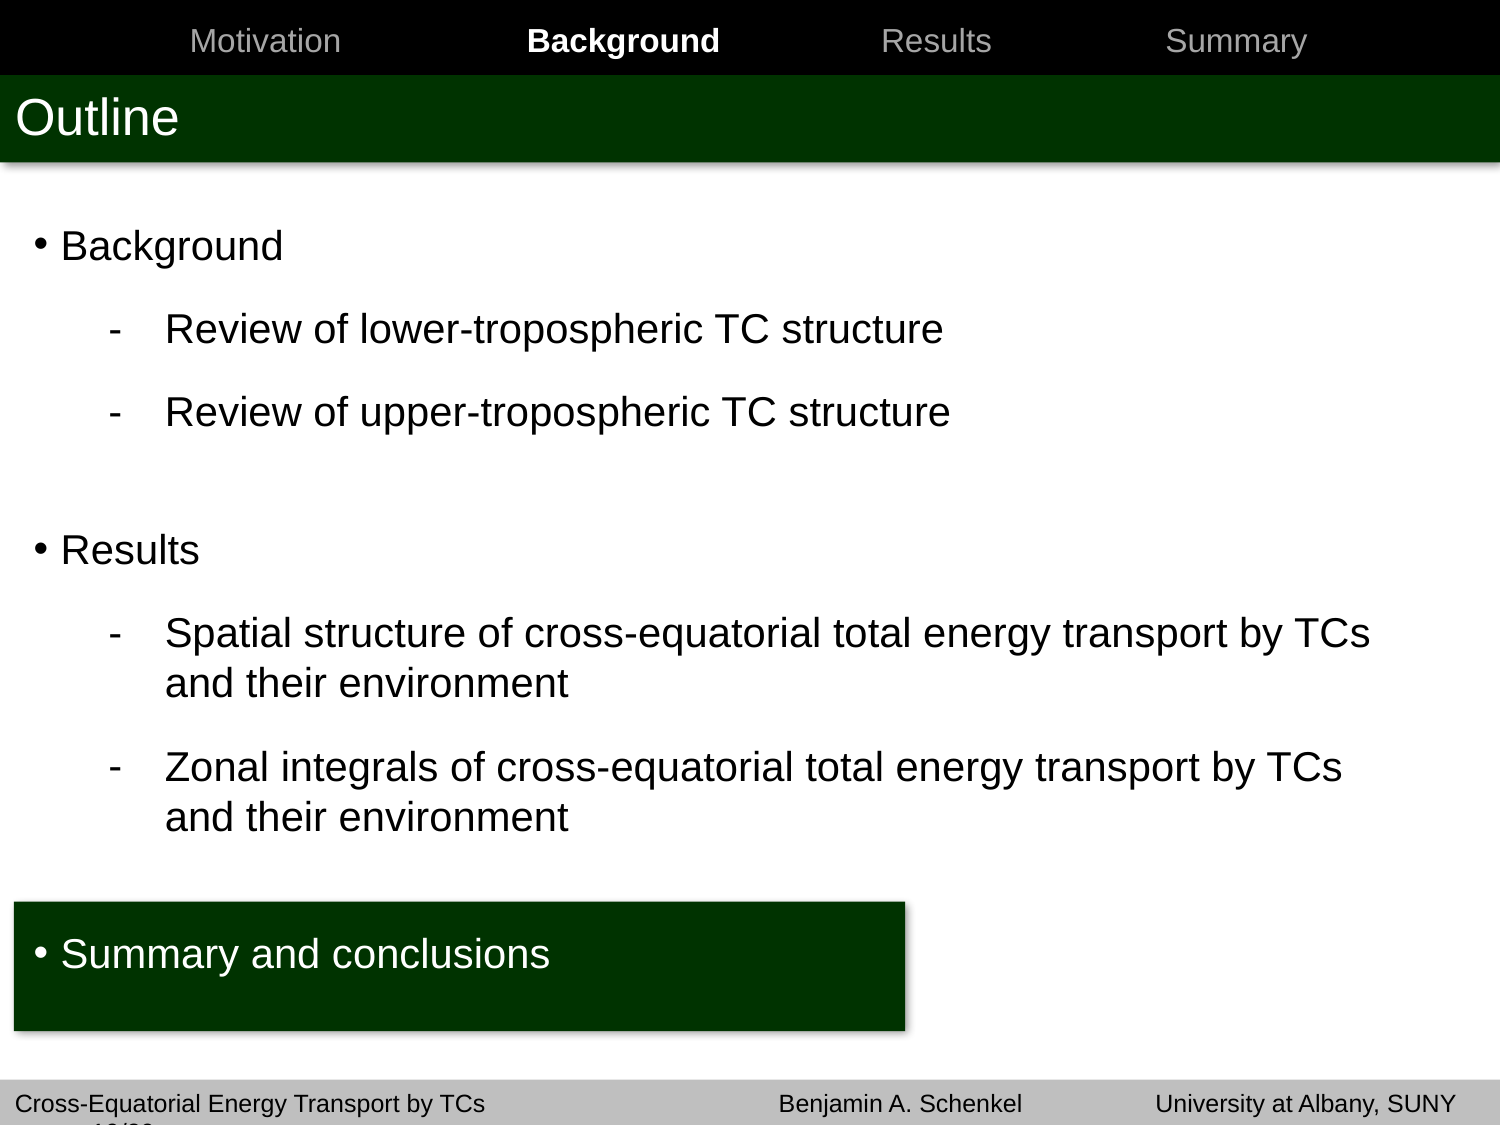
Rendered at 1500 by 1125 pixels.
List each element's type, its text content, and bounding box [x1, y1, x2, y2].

title Outline [0, 75, 1500, 163]
text_box Results [866, 11, 1150, 67]
text_box [13, 901, 18, 1032]
text_box Summary [1150, 11, 1472, 67]
text_box Motivation [174, 11, 431, 67]
text_box Background Review of lower-tropospheric TC structure Review of upper-tropospheric TC structure Results Spatial structure of cross-equatorial total energy transport by TCs and their environment Zonal integrals of cross-equatorial total energy transport by TCs and their environment Summary and conclusions [18, 211, 1437, 1099]
text_box Background [512, 11, 805, 67]
text_box [0, 0, 1500, 75]
text_box Cross-Equatorial Energy Transport by TCs Benjamin A. Schenkel University at Albany, SUNY 19/20 [0, 1079, 1500, 1125]
